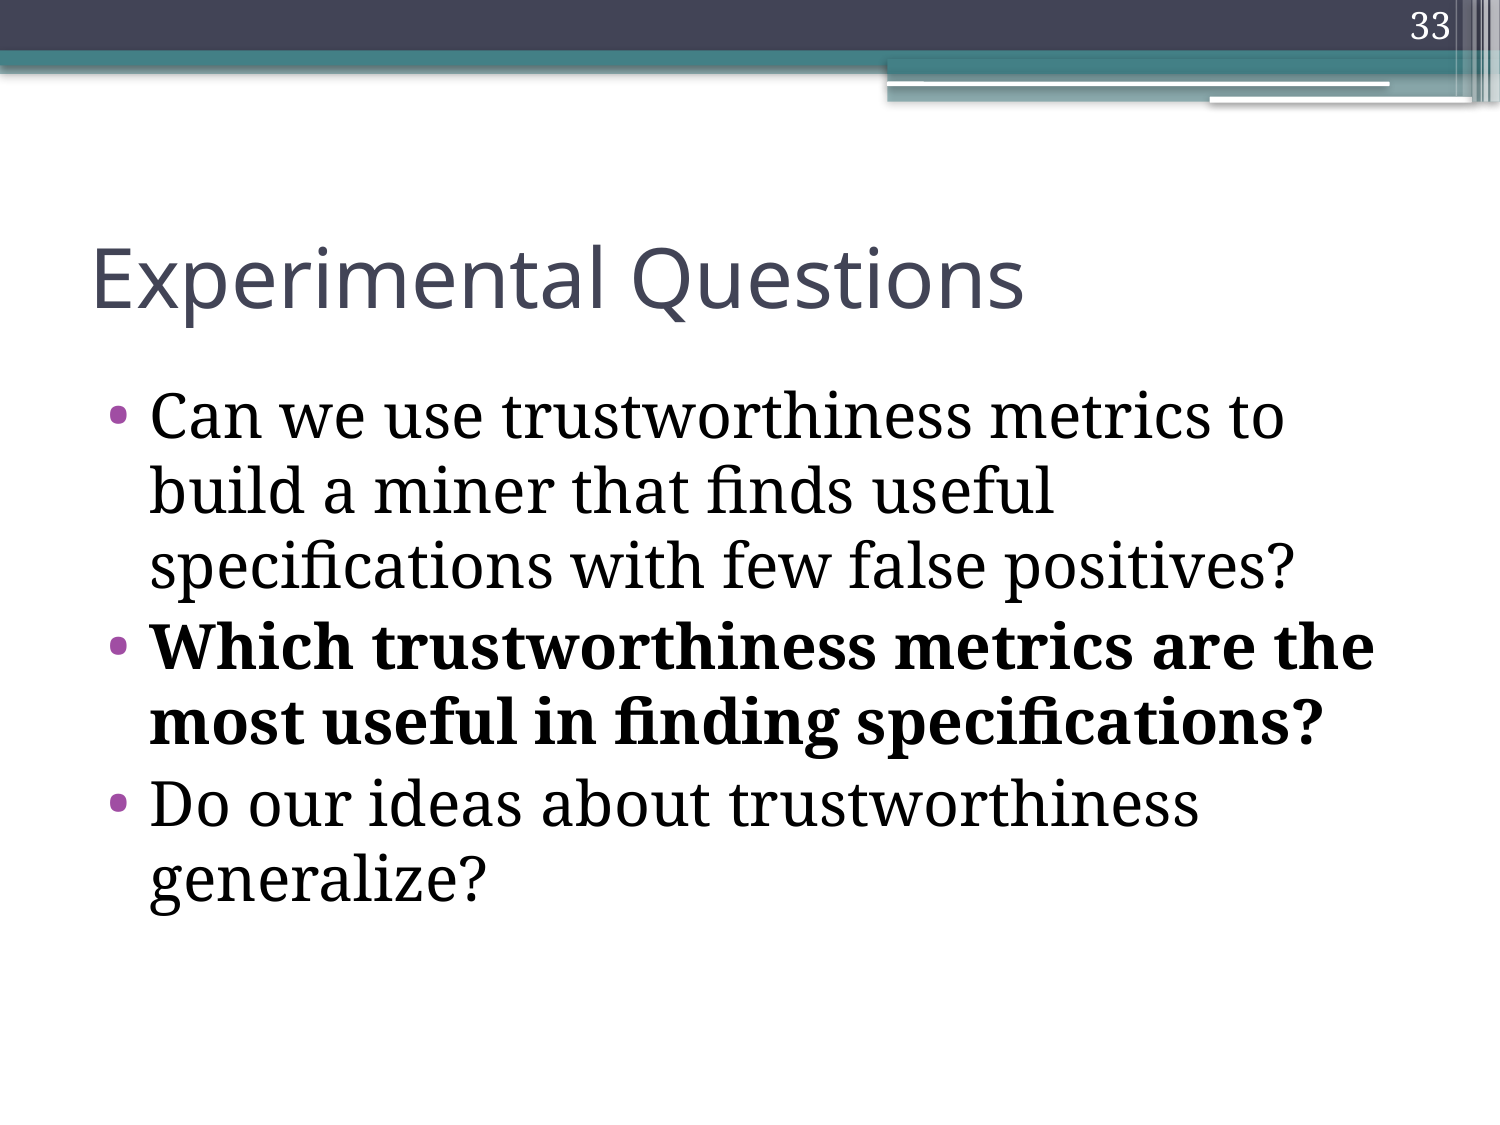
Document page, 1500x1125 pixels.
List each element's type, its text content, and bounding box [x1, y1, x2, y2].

list Can we use trustworthiness metrics to build a miner that finds useful specifications with few false positives? Which trustworthiness metrics are the most useful in finding specifications? Do our ideas about trustworthiness generalize? [75, 368, 1425, 1079]
title Experimental Questions [75, 187, 1425, 363]
slide_number 33 [1341, 0, 1466, 61]
